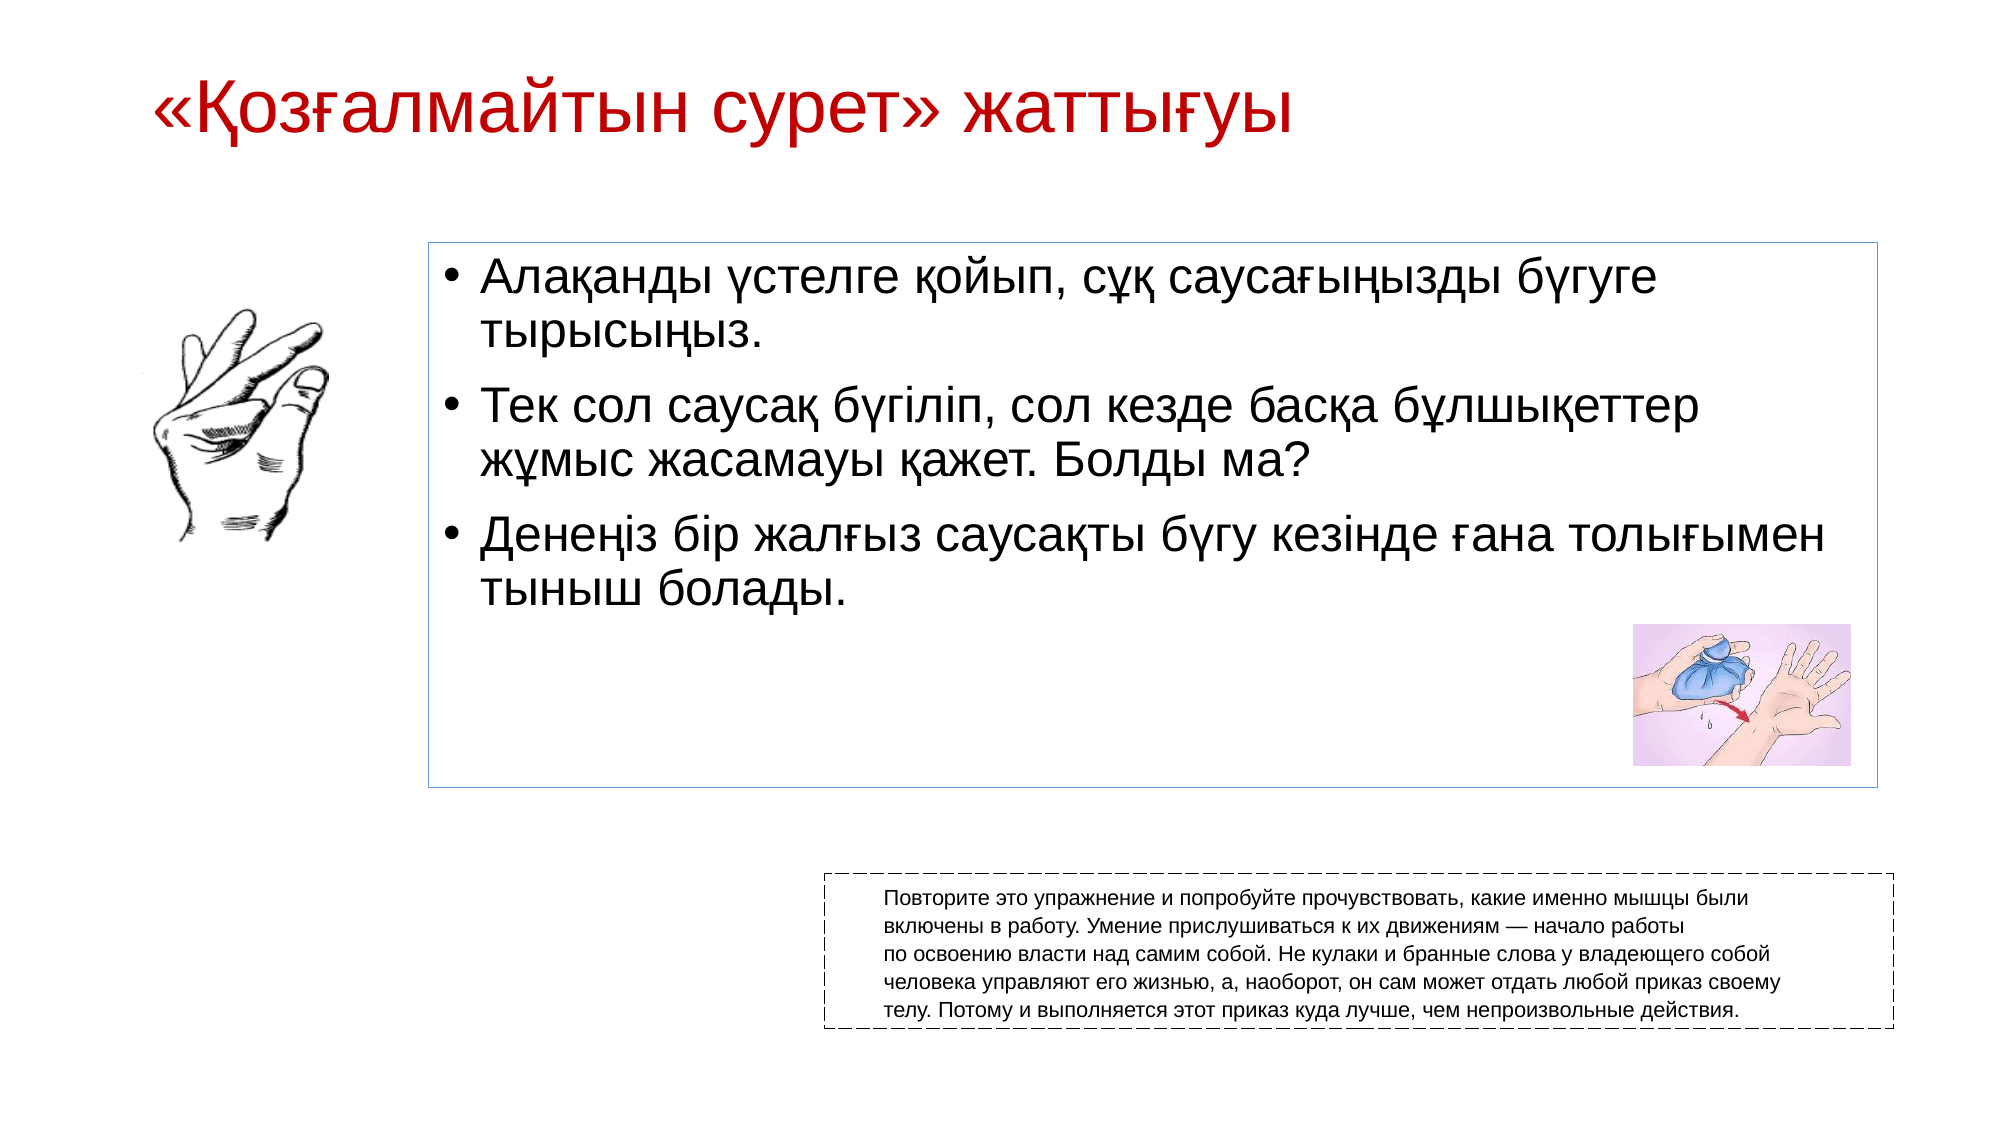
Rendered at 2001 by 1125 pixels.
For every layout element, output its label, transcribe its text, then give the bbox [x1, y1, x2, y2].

list Алақанды үстелге қойып, сұқ саусағыңызды бүгуге тырысыңыз. Тек сол саусақ бүгіліп, сол кезде басқа бұлшықеттер жұмыс жасамауы қажет. Болды ма? Денеңіз бір жалғыз саусақты бүгу кезінде ғана толығымен тыныш болады. [428, 242, 1878, 788]
picture [137, 285, 329, 553]
picture [1633, 624, 1851, 766]
title «Қозғалмайтын сурет» жаттығуы [137, 59, 1863, 157]
text_box Повторите это упражнение и попробуйте прочувствовать, какие именно мышцы были включены в работу. Умение прислушиваться к их движениям — начало работы по освоению власти над самим собой. Не кулаки и бранные слова у владеющего собой человека управляют его жизнью, а, наоборот, он сам может отдать любой приказ своему телу. Потому и выполняется этот приказ куда лучше, чем непроизвольные действия. [824, 873, 1894, 1029]
